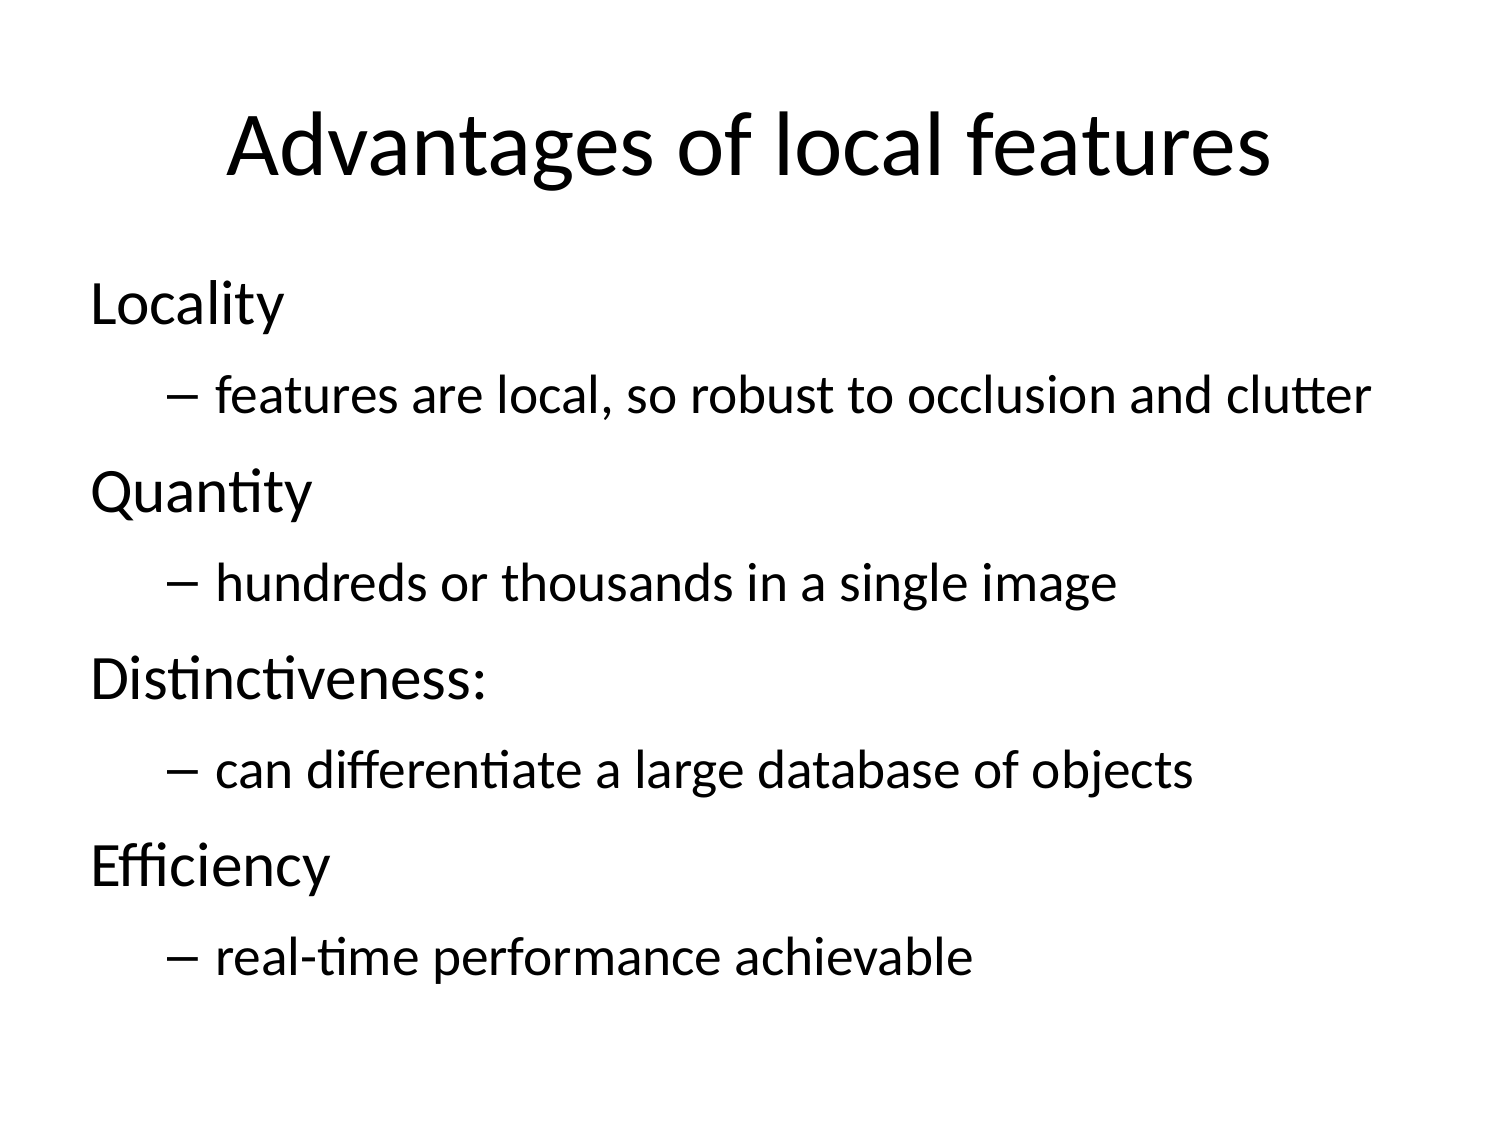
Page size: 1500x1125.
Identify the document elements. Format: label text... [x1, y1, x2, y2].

list Locality features are local, so robust to occlusion and clutter Quantity hundreds or thousands in a single image Distinctiveness: can differentiate a large database of objects Efficiency real-time performance achievable [75, 262, 1425, 1005]
title Advantages of local features [75, 45, 1425, 233]
